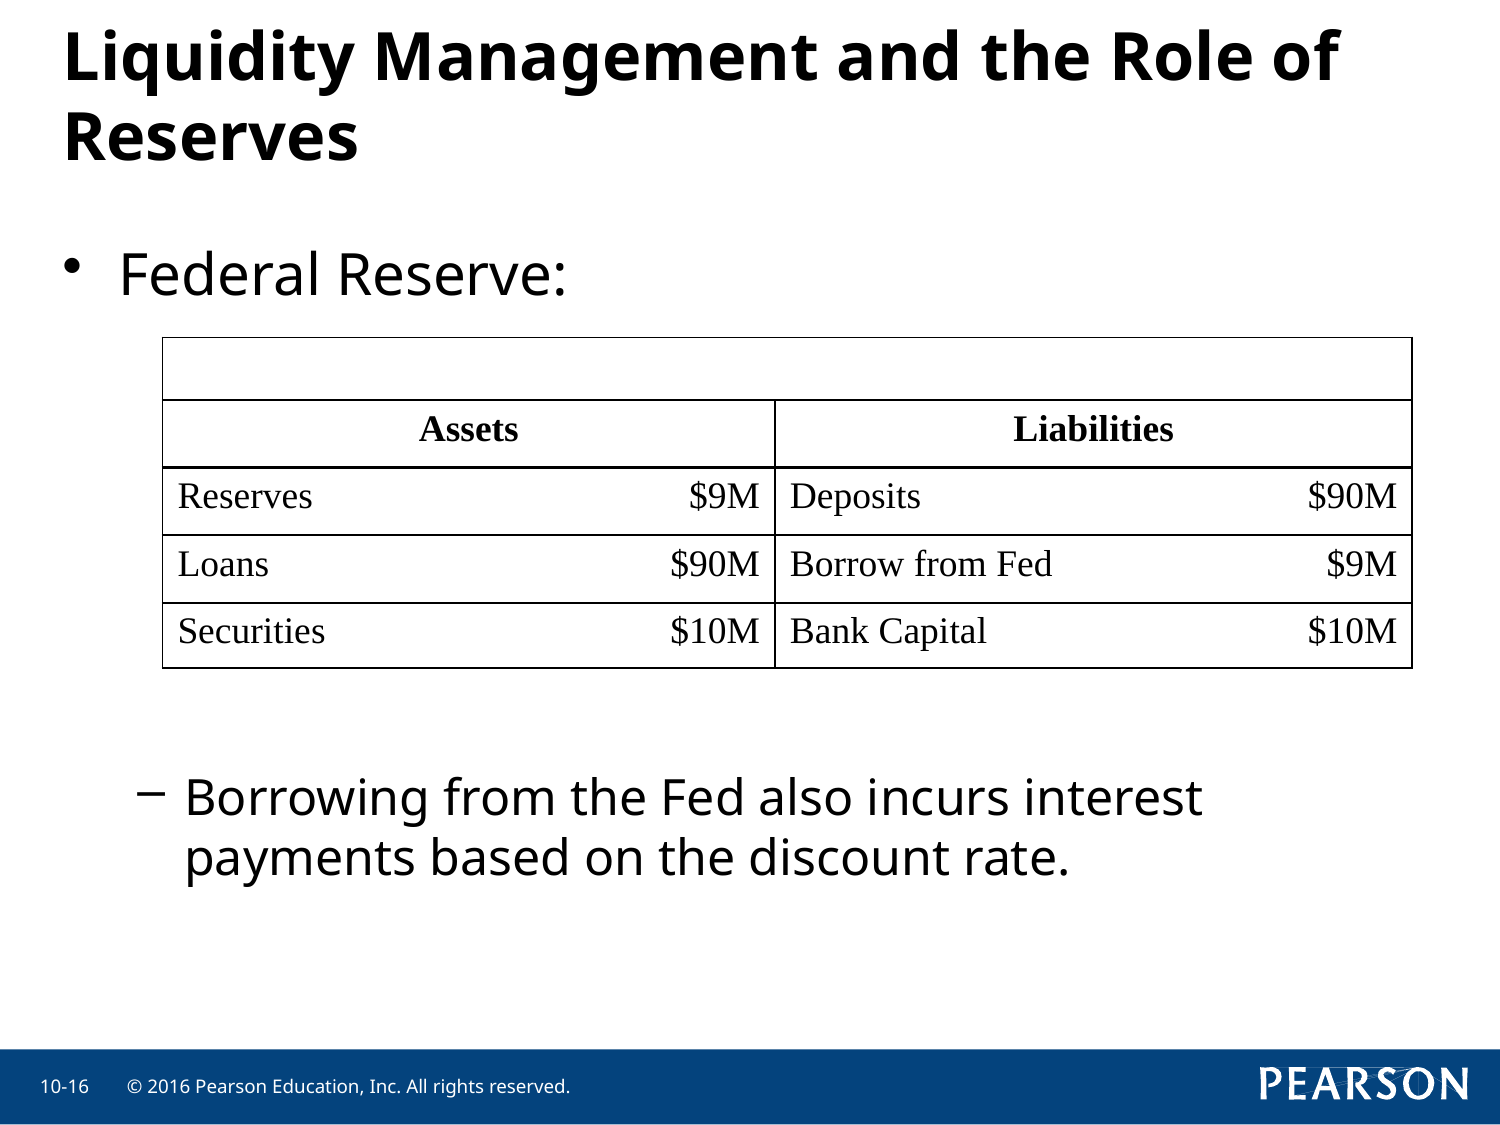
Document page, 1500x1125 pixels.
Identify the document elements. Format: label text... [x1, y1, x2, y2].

table_cell Borrow from Fed [776, 536, 1124, 602]
table_cell Deposits [776, 469, 1124, 534]
table_cell Securities [163, 604, 461, 667]
table_cell Assets [163, 401, 774, 466]
table_cell $9M [1124, 536, 1411, 602]
title Liquidity Management and the Role of Reserves [62, 0, 1438, 188]
table_cell $10M [461, 604, 774, 667]
table_cell $90M [461, 536, 774, 602]
table_cell Bank Capital [776, 604, 1124, 667]
table_header [163, 338, 1411, 399]
table_cell $10M [1124, 604, 1411, 667]
table_cell $90M [1124, 469, 1411, 534]
table_cell Loans [163, 536, 461, 602]
list Federal Reserve: Borrowing from the Fed also incurs interest payments based on the discount rate. [62, 237, 1438, 1000]
table_cell Liabilities [776, 401, 1411, 466]
table_cell Reserves [163, 469, 461, 534]
table_cell $9M [461, 469, 774, 534]
